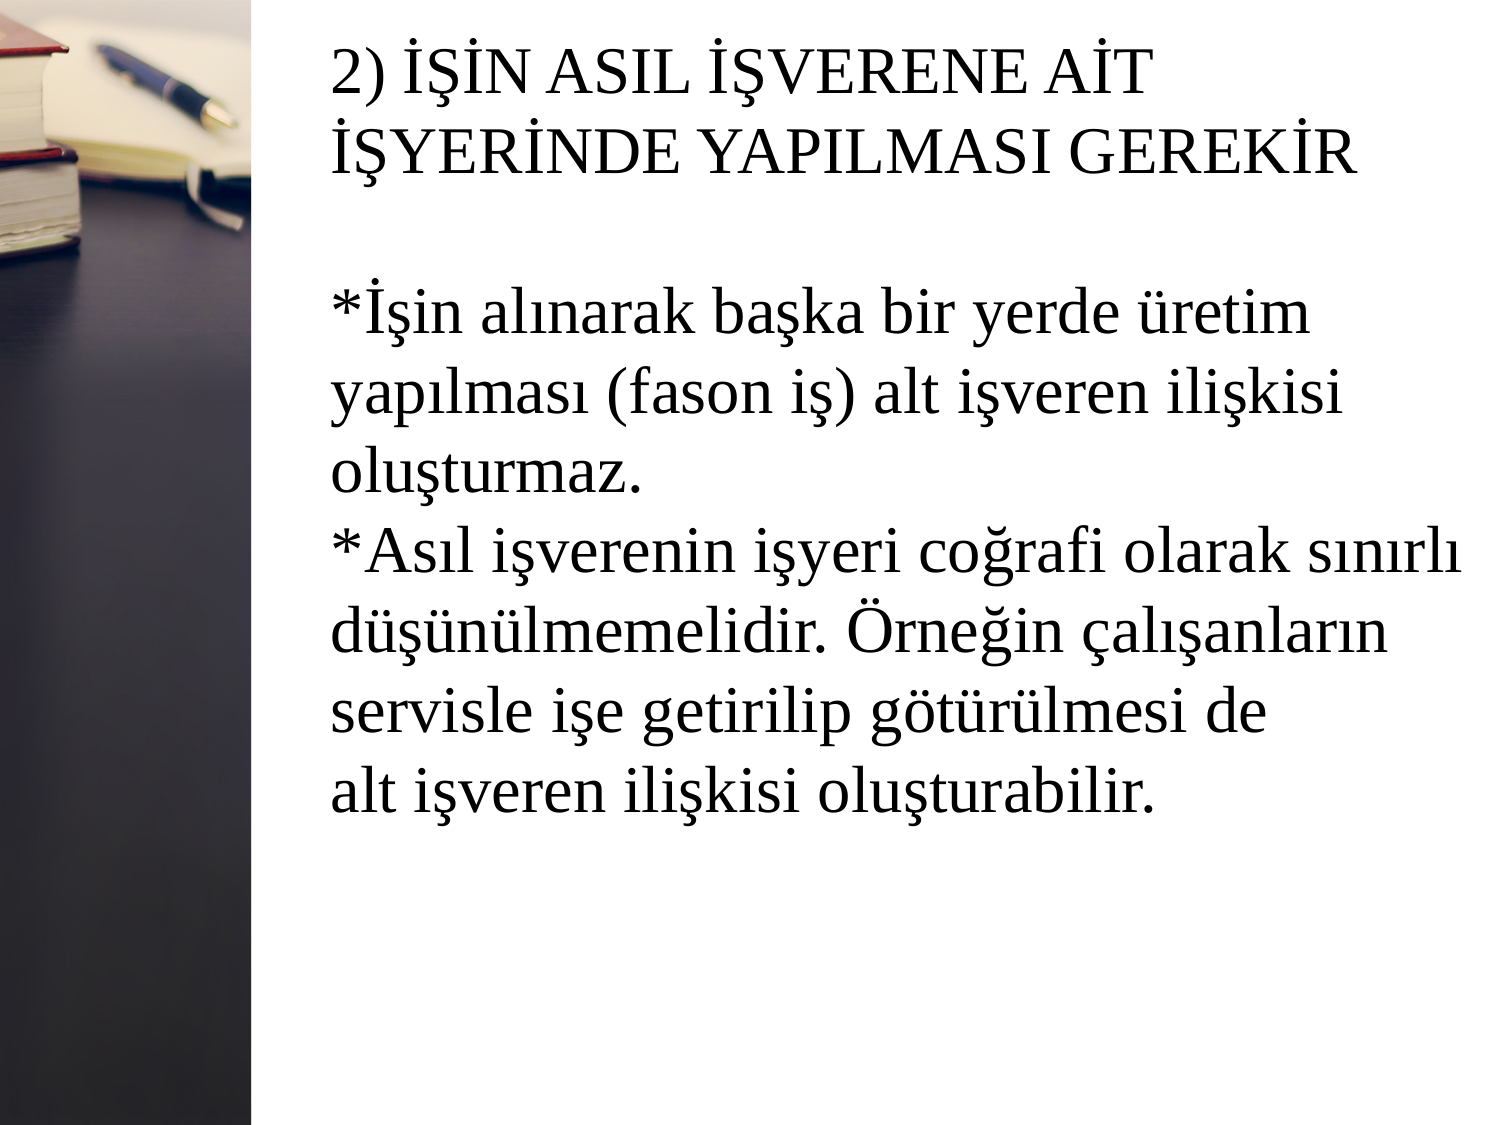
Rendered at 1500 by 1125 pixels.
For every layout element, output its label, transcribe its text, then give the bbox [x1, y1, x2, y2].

list 2) İŞİN ASIL İŞVERENE AİT İŞYERİNDE YAPILMASI GEREKİR *İşin alınarak başka bir yerde üretim yapılması (fason iş) alt işveren ilişkisi oluşturmaz. *Asıl işverenin işyeri coğrafi olarak sınırlı düşünülmemelidir. Örneğin çalışanların servisle işe getirilip götürülmesi de alt işveren ilişkisi oluşturabilir. [265, 19, 1483, 1047]
picture [0, 0, 1500, 1125]
title [265, 0, 1500, 176]
